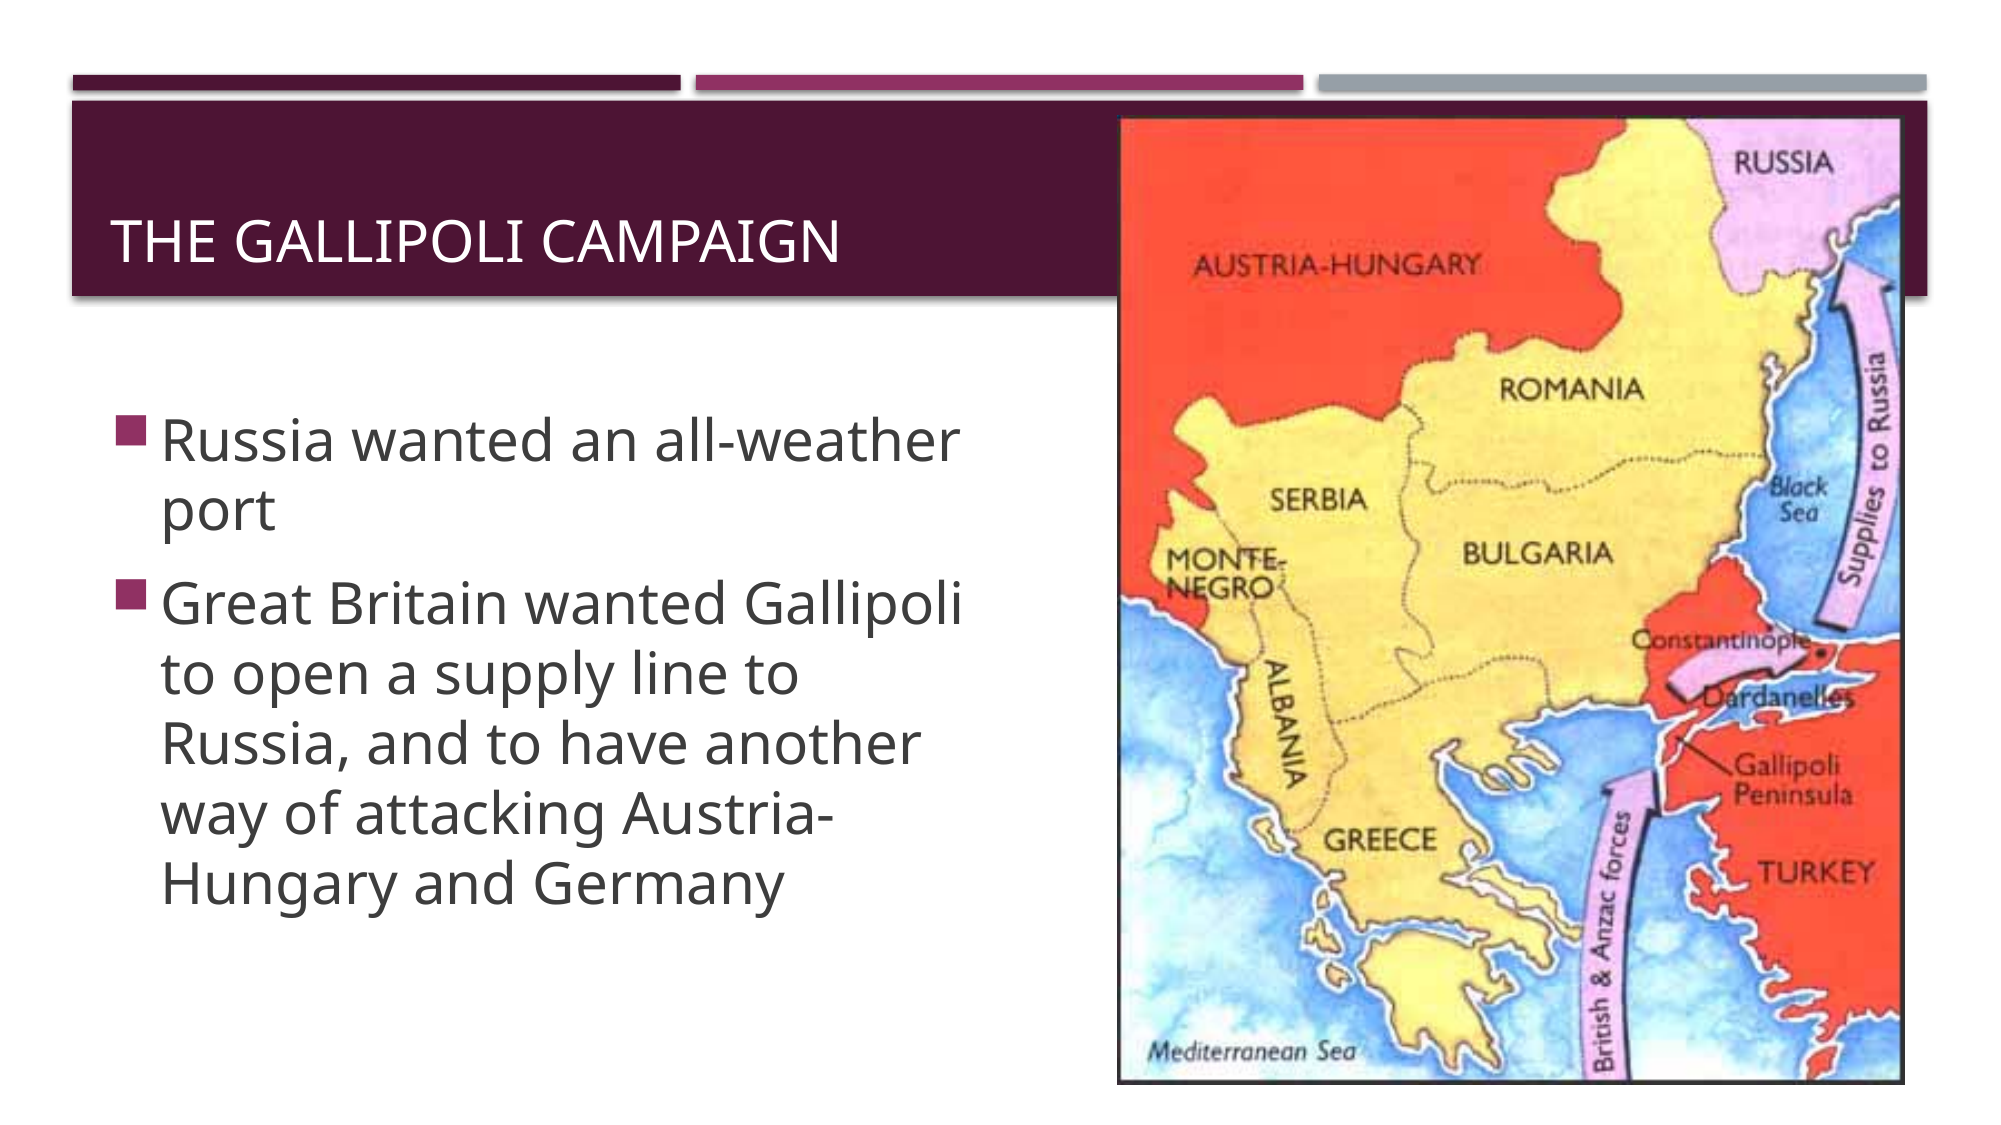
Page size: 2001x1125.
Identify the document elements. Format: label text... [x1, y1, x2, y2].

picture [1116, 114, 1906, 1086]
list Russia wanted an all-weather port Great Britain wanted Gallipoli to open a supply line to Russia, and to have another way of attacking Austria-Hungary and Germany [95, 357, 1018, 962]
title The Gallipoli Campaign [95, 115, 1113, 282]
